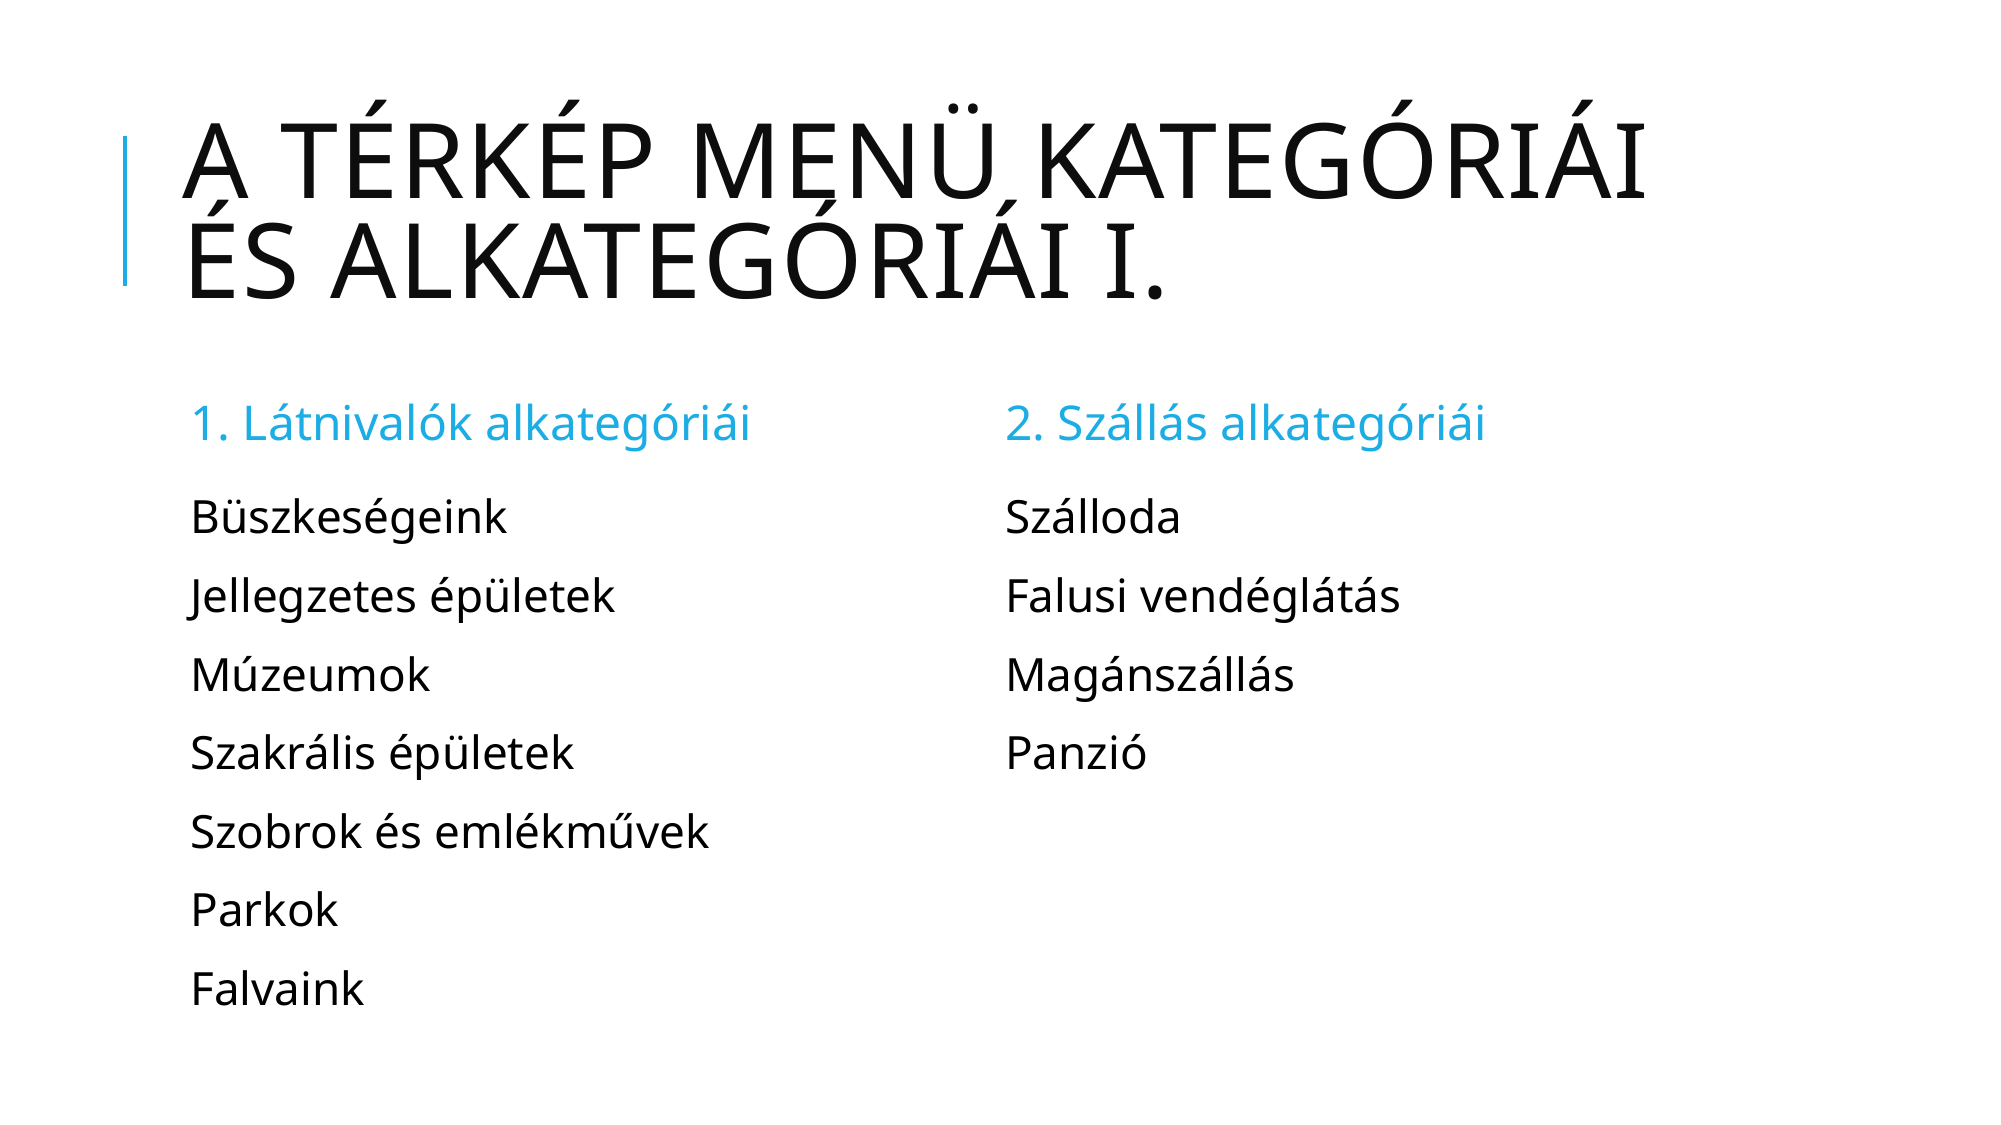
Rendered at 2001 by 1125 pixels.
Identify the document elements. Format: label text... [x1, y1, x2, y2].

list 1. Látnivalók alkategóriái [168, 357, 948, 486]
list Büszkeségeink Jellegzetes épületek Múzeumok Szakrális épületek Szobrok és emlékművek Parkok Falvaink [168, 486, 948, 1035]
list Szálloda Falusi vendéglátás Magánszállás Panzió [982, 486, 1763, 1035]
title A Térkép menü kategóriái és alkategóriái I. [168, 96, 1763, 342]
list 2. Szállás alkategóriái [982, 357, 1763, 486]
